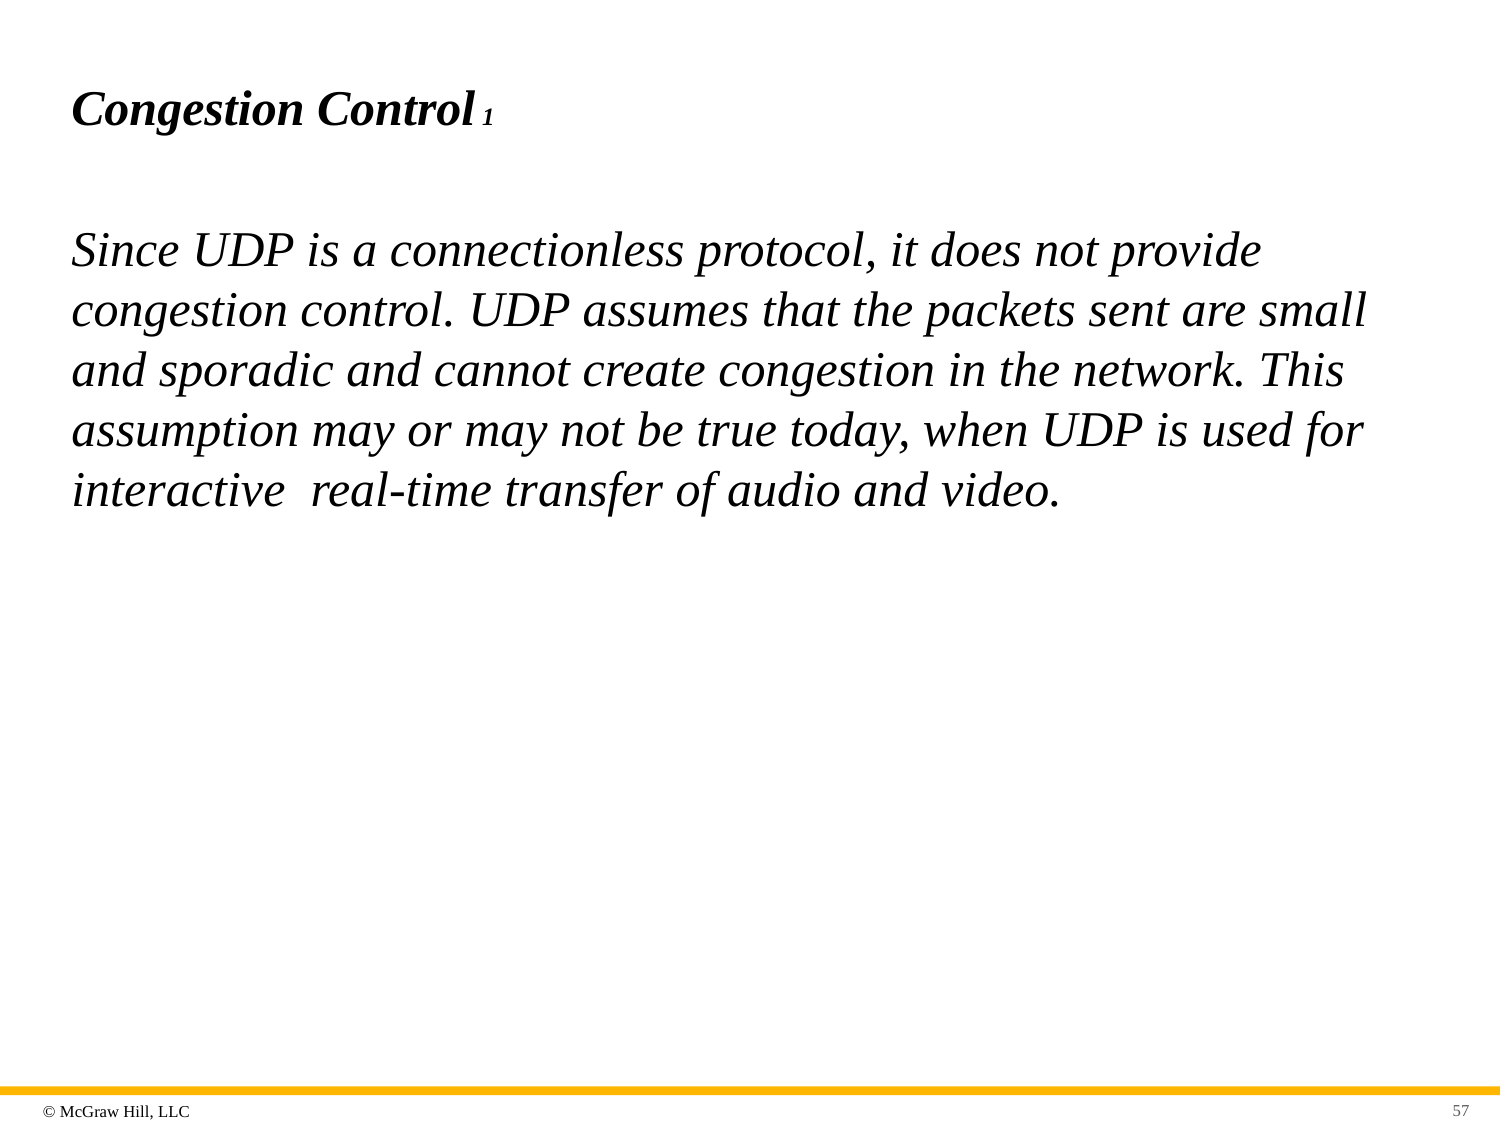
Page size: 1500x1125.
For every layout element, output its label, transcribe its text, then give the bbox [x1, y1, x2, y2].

slide_number 57 [1418, 1096, 1477, 1123]
list Since UDP is a connectionless protocol, it does not provide congestion control. UDP assumes that the packets sent are small and sporadic and cannot create congestion in the network. This assumption may or may not be true today, when UDP is used for interactive real-time transfer of audio and video. [56, 209, 1444, 1026]
title Congestion Control 1 [56, 50, 1444, 162]
